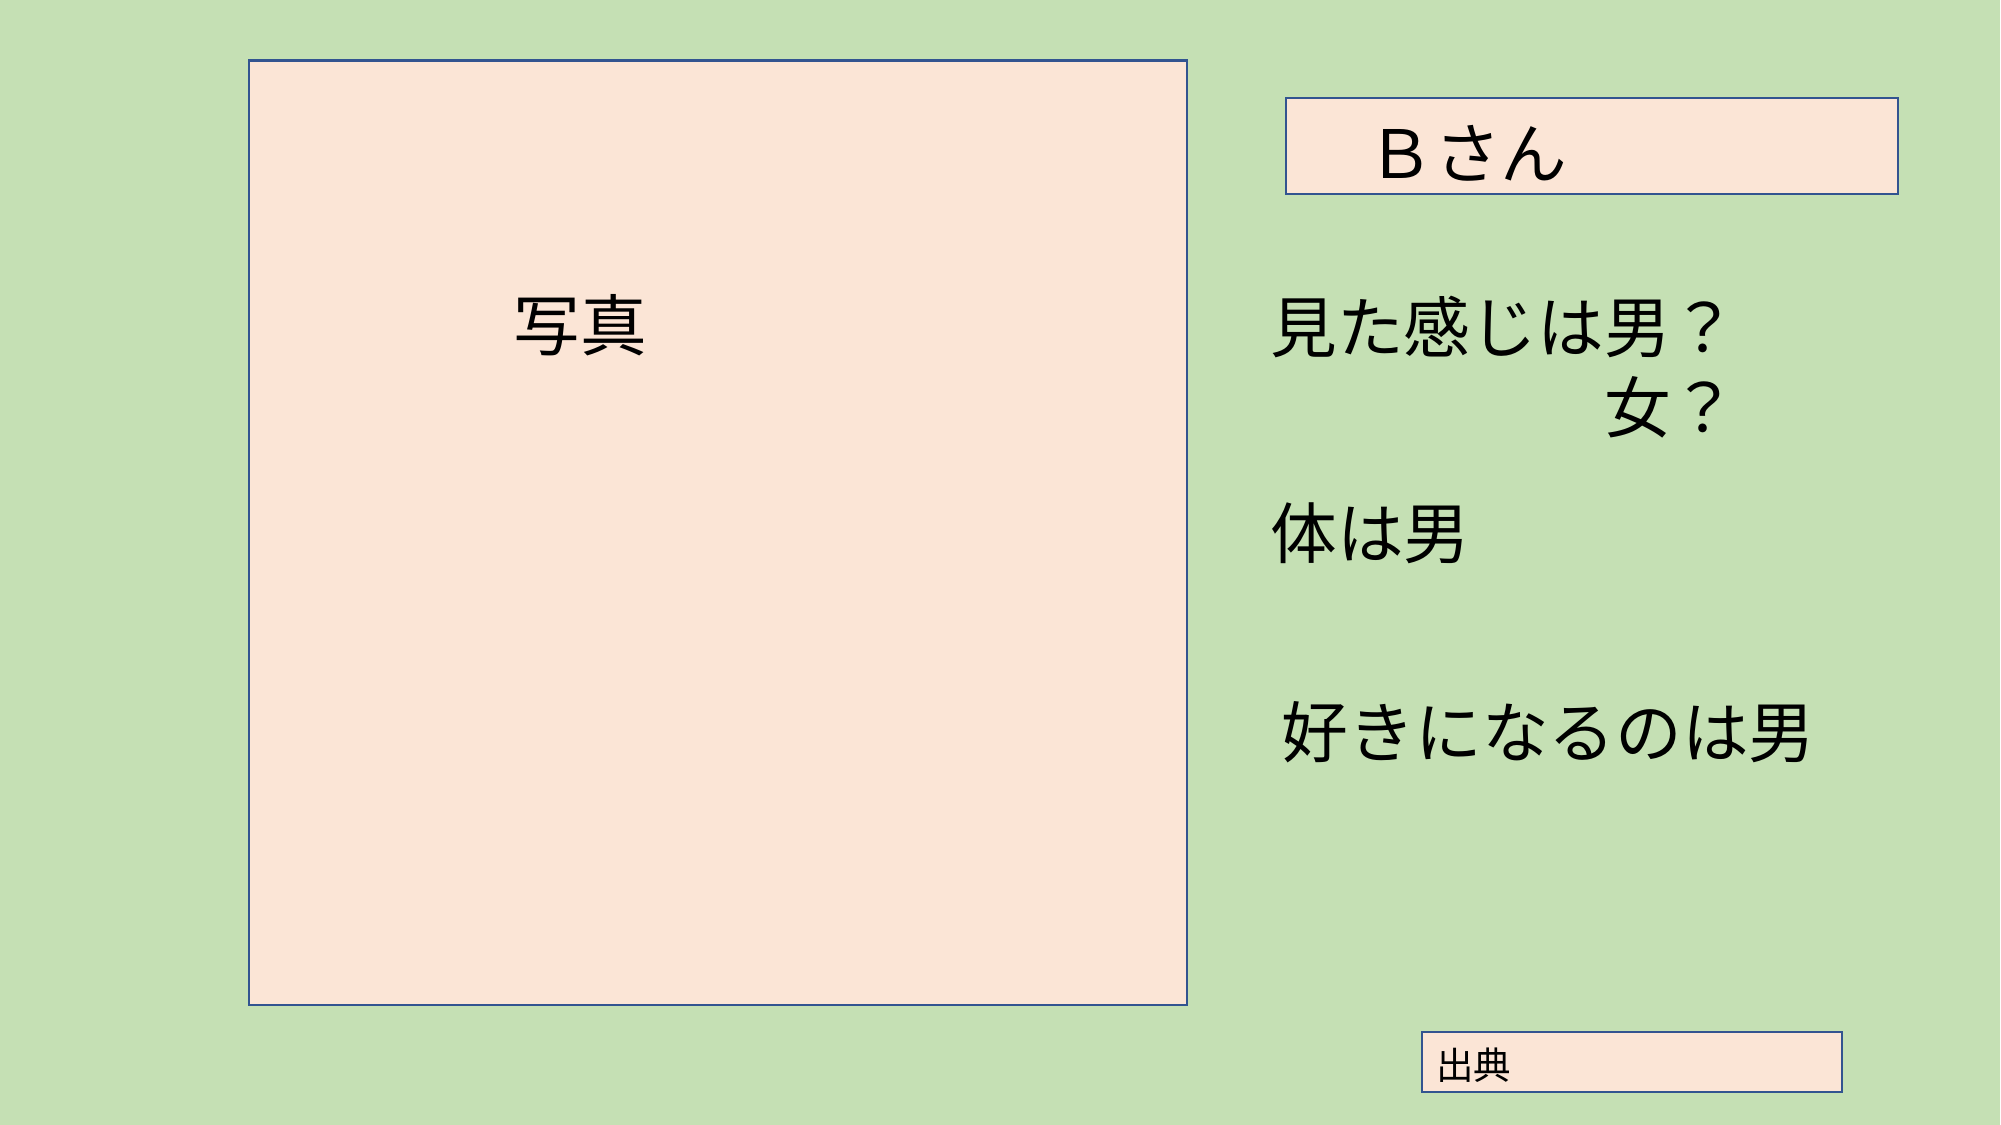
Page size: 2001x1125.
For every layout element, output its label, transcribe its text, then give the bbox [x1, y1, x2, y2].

text_box [1421, 1031, 1843, 1093]
text_box [1285, 97, 1899, 195]
text_box [248, 59, 1188, 1006]
text_box 見た感じは男？ 女？ [1255, 278, 1965, 453]
text_box 出典 [1421, 1034, 1589, 1095]
text_box Ｂさん [1286, 104, 1929, 199]
text_box 写真 [432, 276, 1075, 372]
text_box 体は男 [1255, 484, 1899, 580]
text_box 好きになるのは男 [1267, 683, 1910, 779]
